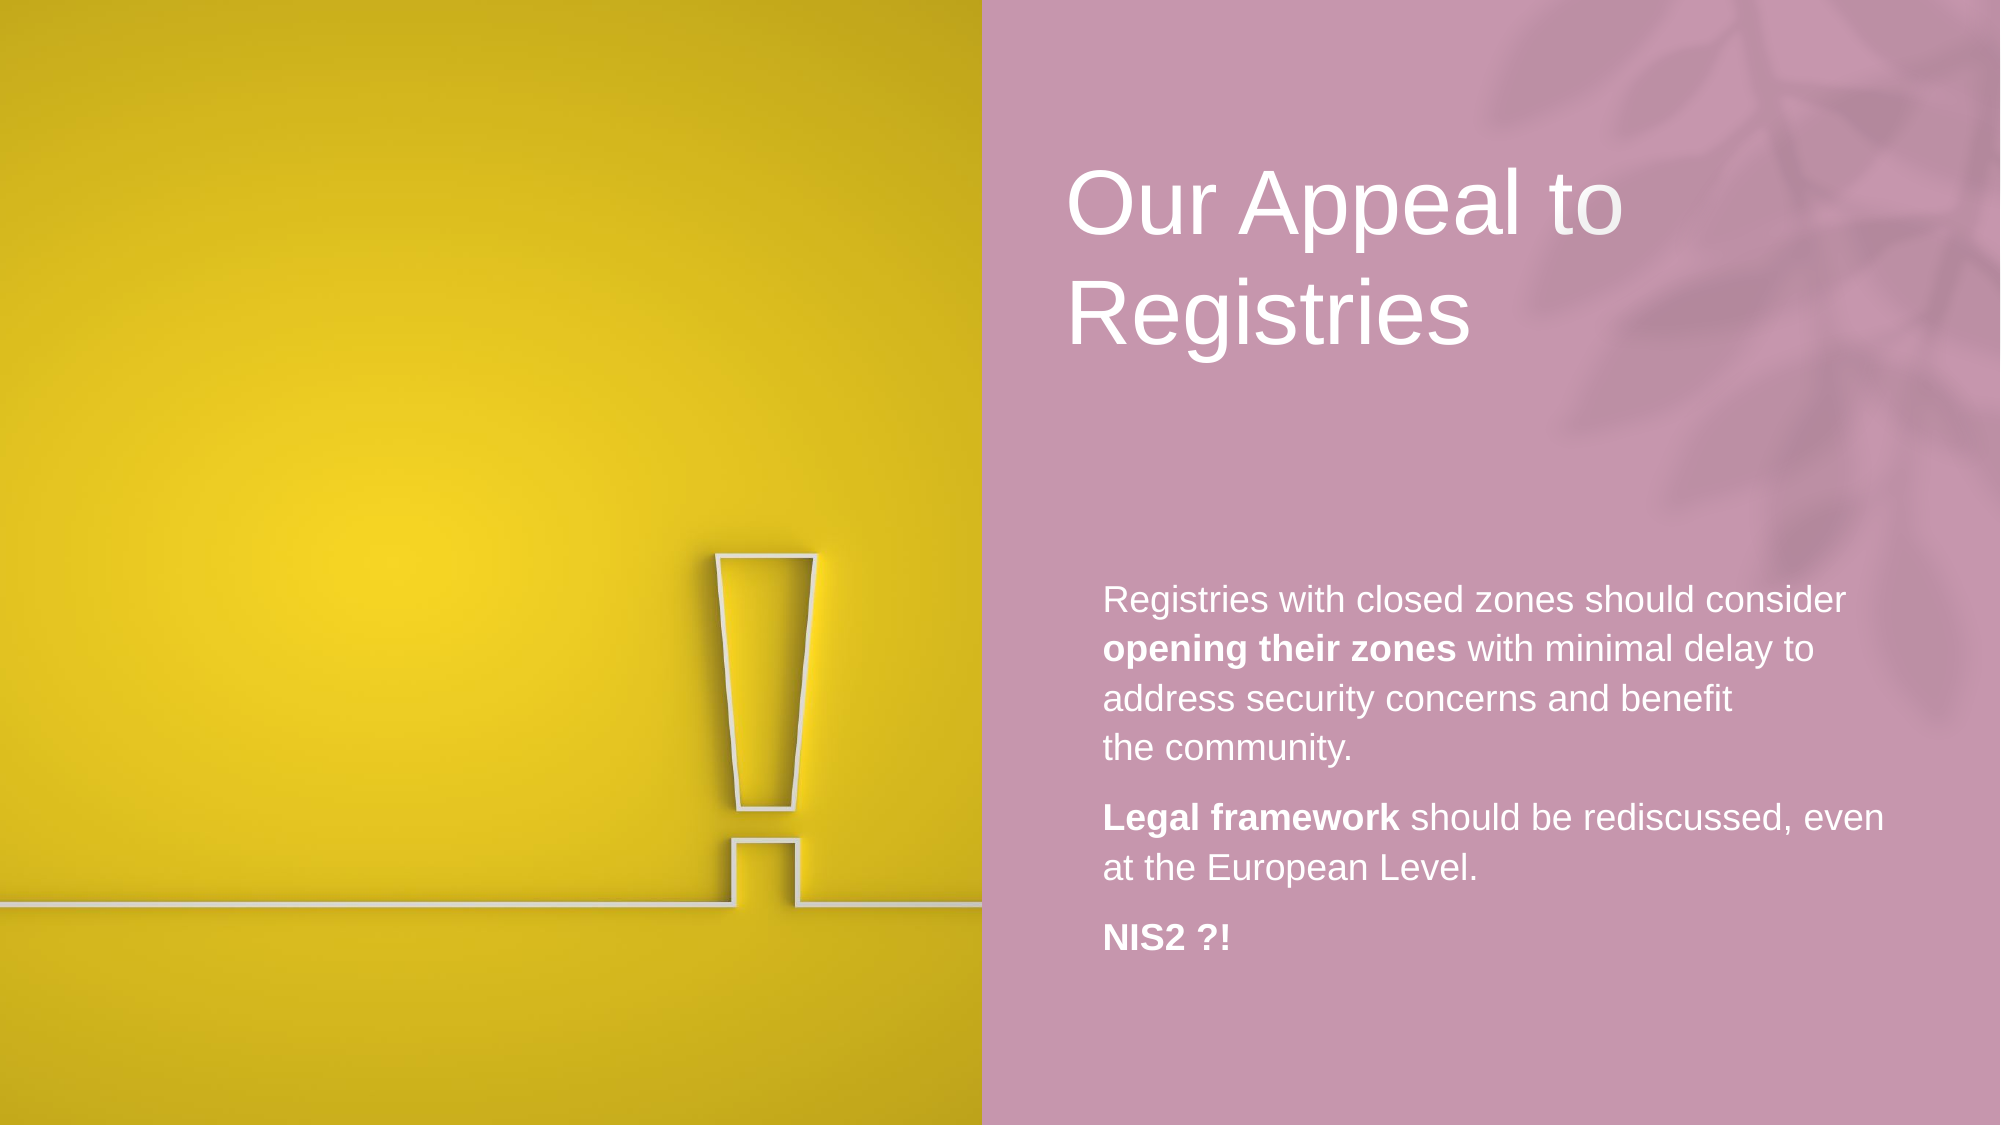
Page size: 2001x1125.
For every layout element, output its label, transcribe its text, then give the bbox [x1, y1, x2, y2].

text_box [982, 0, 2000, 1125]
list Registries with closed zones should consider opening their zones with minimal delay to address security concerns and benefit the community. Legal framework should be rediscussed, even at the European Level. NIS2 ?! [1050, 562, 1925, 987]
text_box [1431, 0, 2000, 756]
picture [0, 0, 982, 1125]
title Our Appeal to Registries [1050, 75, 1431, 540]
